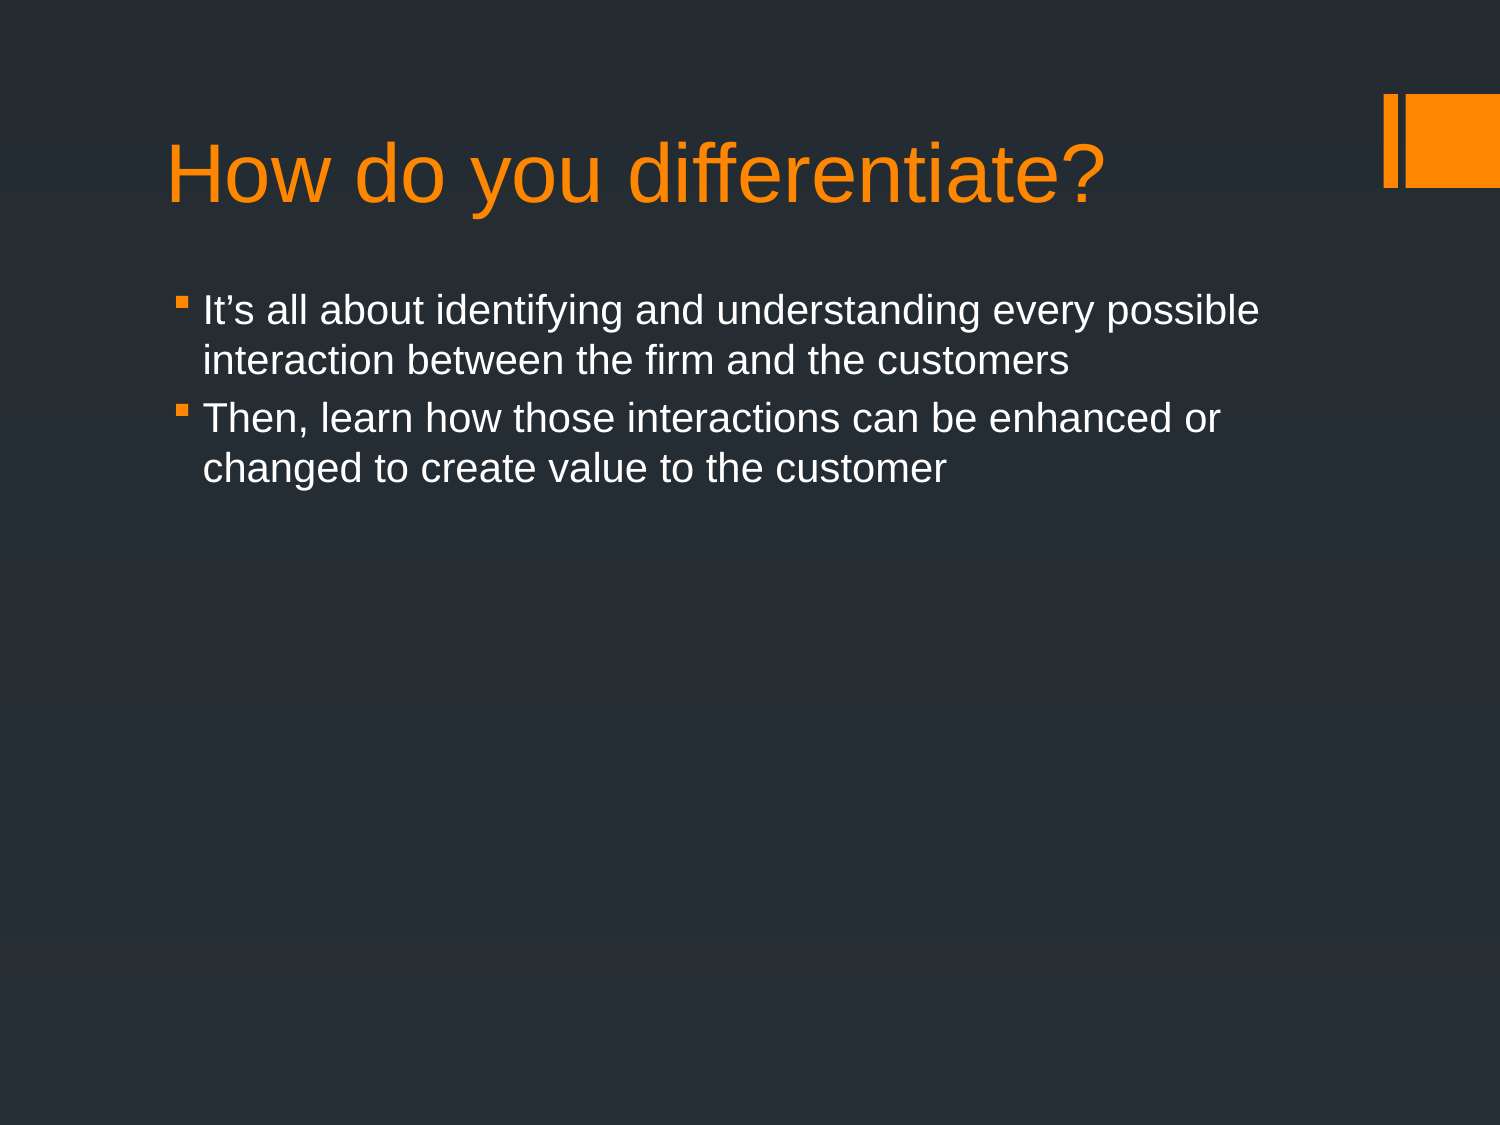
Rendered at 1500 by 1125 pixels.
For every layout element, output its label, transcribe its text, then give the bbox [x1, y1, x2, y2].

title How do you differentiate? [150, 37, 1350, 227]
list It’s all about identifying and understanding every possible interaction between the firm and the customers Then, learn how those interactions can be enhanced or changed to create value to the customer [150, 275, 1350, 856]
